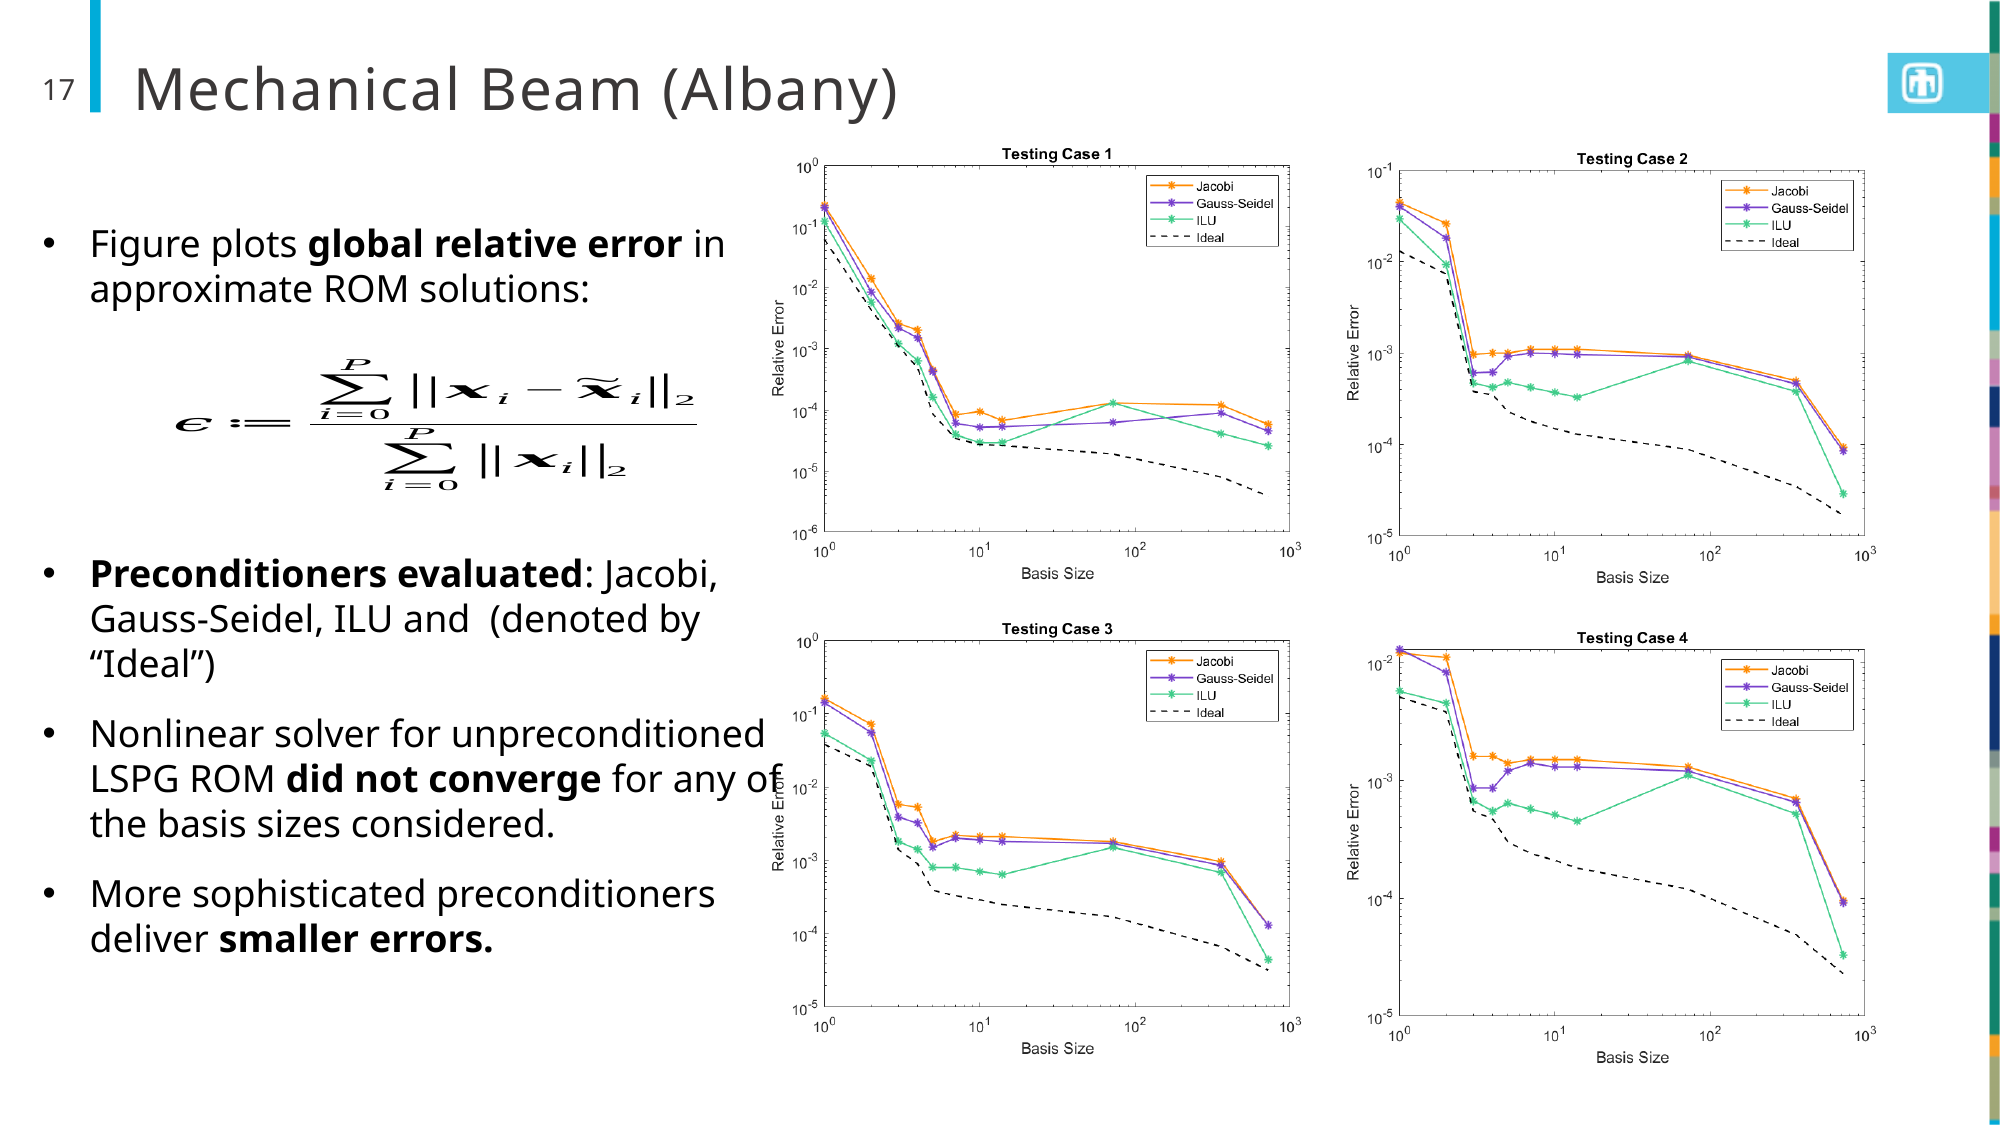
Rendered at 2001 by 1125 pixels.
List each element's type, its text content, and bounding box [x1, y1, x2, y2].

picture [1990, 330, 1999, 1120]
picture [1901, 62, 1944, 104]
picture [745, 131, 1923, 587]
text_box Figure plots global relative error in approximate ROM solutions: [27, 212, 742, 317]
picture [1990, 1, 1999, 215]
title Mechanical Beam (Albany) [118, 54, 1854, 149]
slide_number 17 [10, 61, 91, 121]
picture [745, 606, 1923, 1067]
